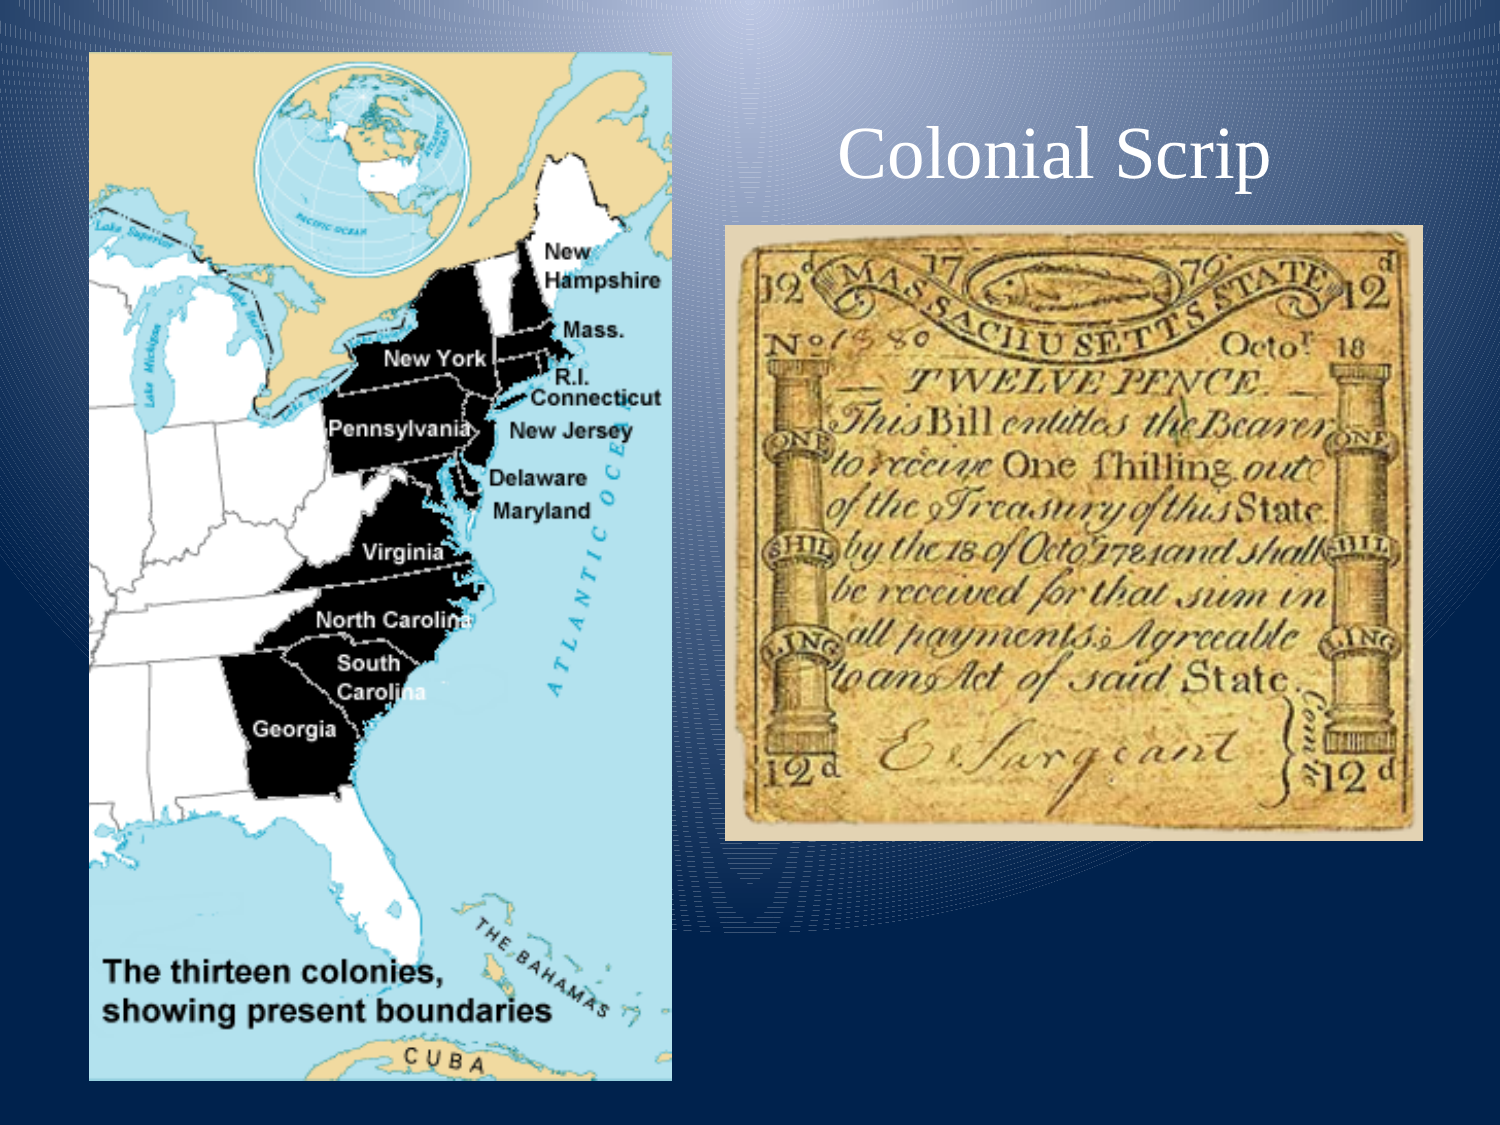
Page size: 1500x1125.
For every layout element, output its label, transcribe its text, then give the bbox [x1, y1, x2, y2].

picture [725, 225, 1423, 842]
text_box Colonial Scrip [822, 95, 1307, 201]
picture [89, 51, 672, 1081]
